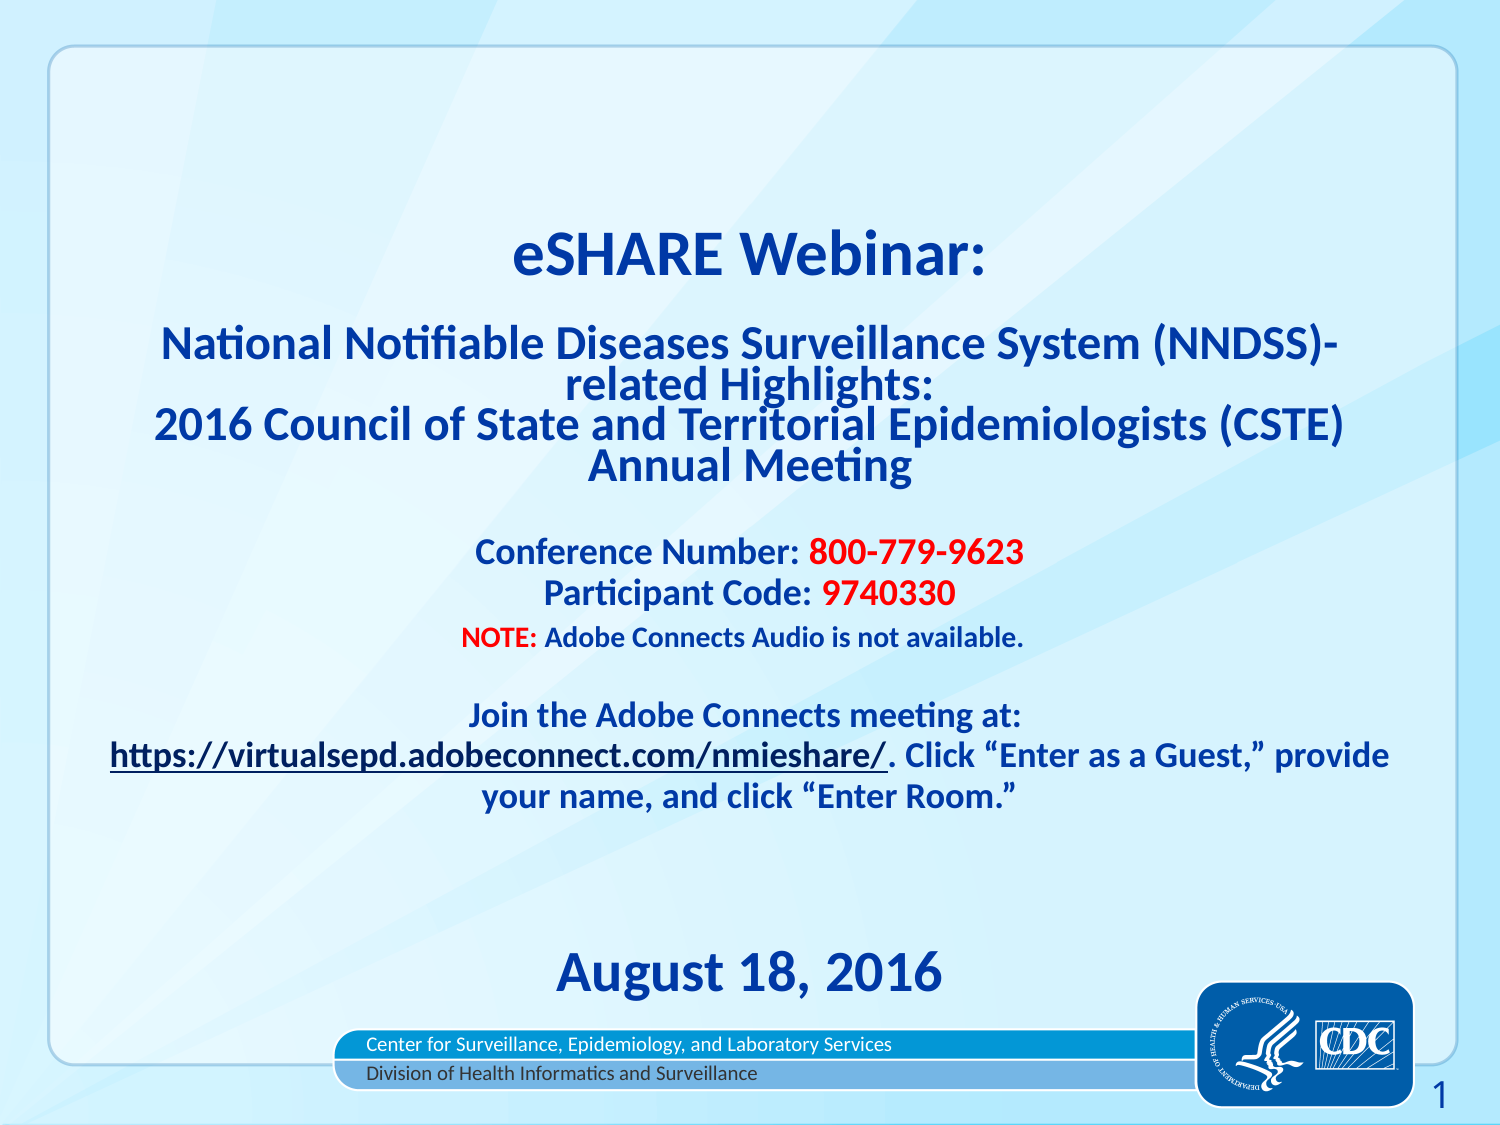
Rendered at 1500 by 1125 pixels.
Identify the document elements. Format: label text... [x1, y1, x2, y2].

picture [0, 0, 1500, 1125]
title eSHARE Webinar: National Notifiable Diseases Surveillance System (NNDSS)-related Highlights: 2016 Council of State and Territorial Epidemiologists (CSTE) Annual Meeting Conference Number: 800-779-9623 Participant Code: 9740330 NOTE: Adobe Connects Audio is not available. Join the Adobe Connects meeting at: https://virtualsepd.adobeconnect.com/nmieshare/. Click “Enter as a Guest,” provide your name, and click “Enter Room.” [75, 237, 1425, 970]
list August 18, 2016 [185, 793, 1315, 1087]
